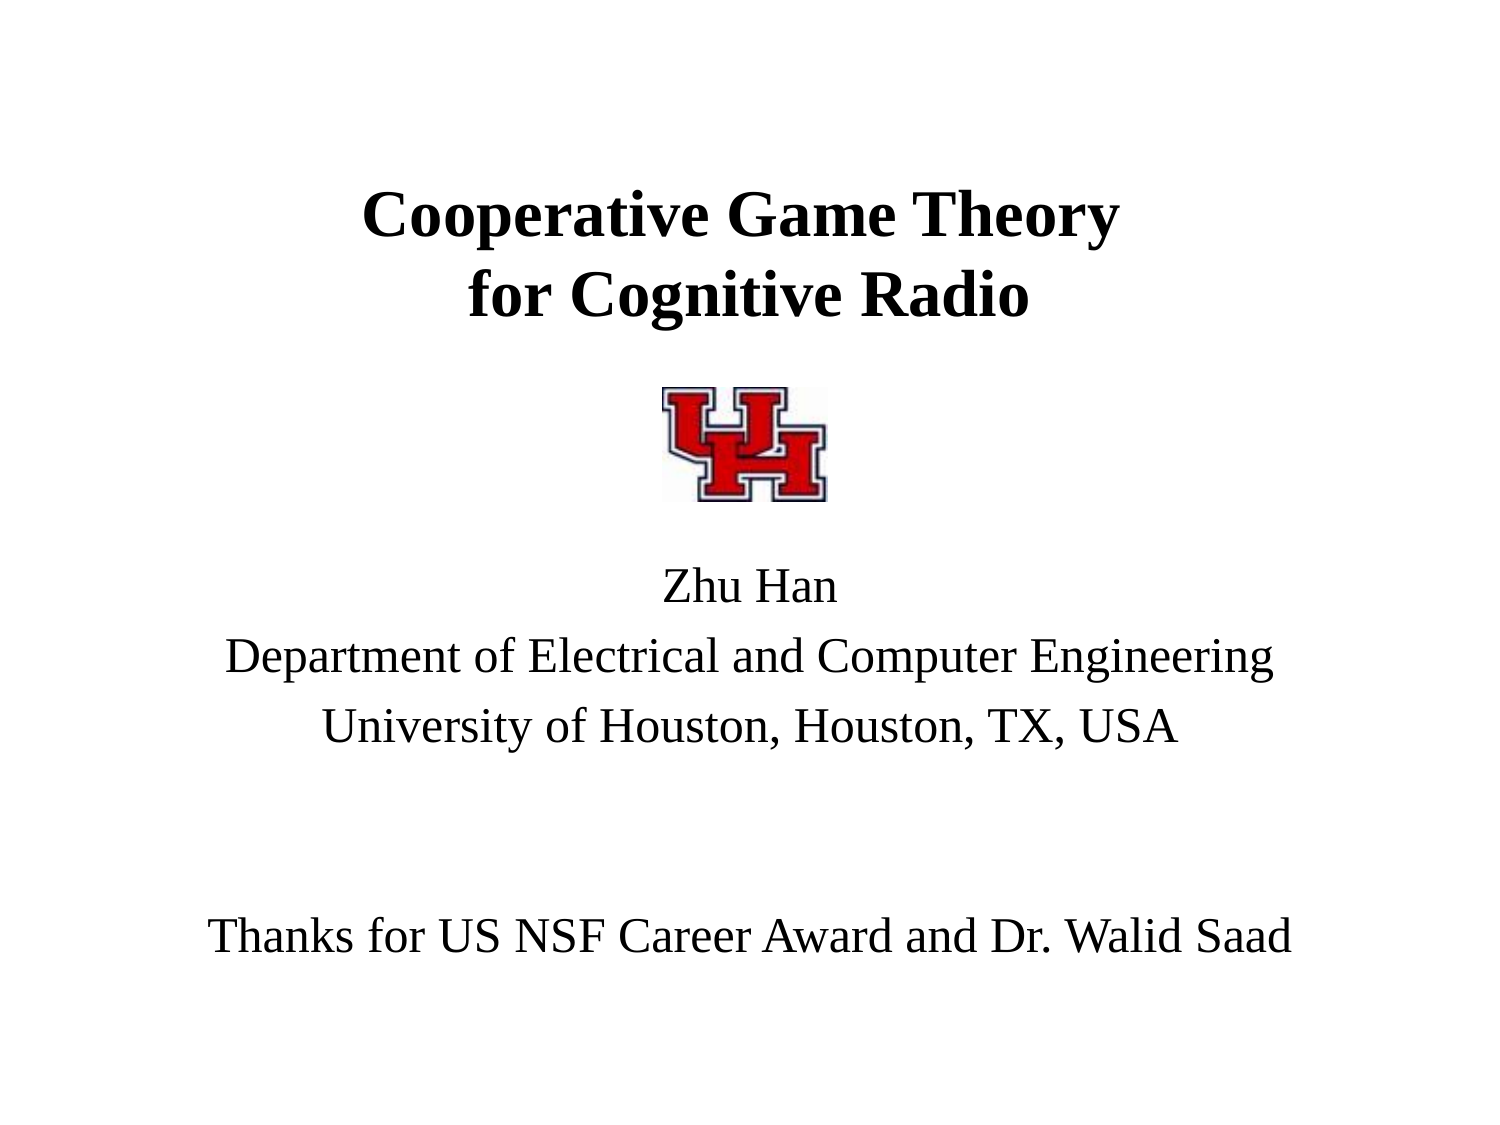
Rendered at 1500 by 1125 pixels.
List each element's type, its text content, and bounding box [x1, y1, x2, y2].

title Cooperative Game Theory for Cognitive Radio [112, 99, 1388, 400]
picture [662, 387, 828, 502]
list Zhu Han Department of Electrical and Computer Engineering University of Houston, Houston, TX, USA Thanks for US NSF Career Award and Dr. Walid Saad [112, 474, 1388, 925]
